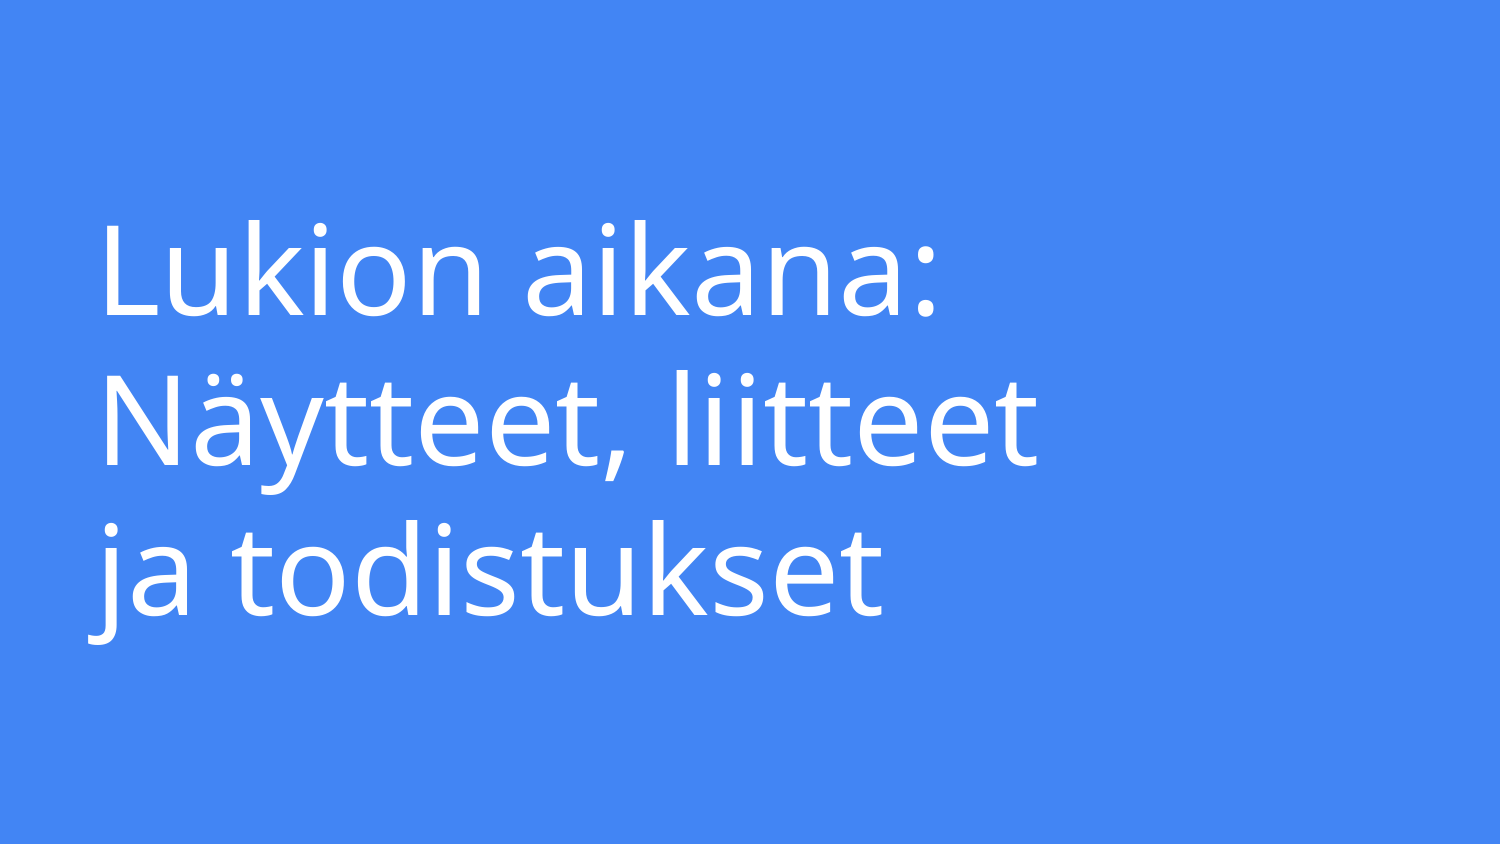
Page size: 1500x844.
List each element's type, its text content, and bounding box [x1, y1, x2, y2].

title Lukion aikana: Näytteet, liitteet ja todistukset [80, 80, 1102, 752]
